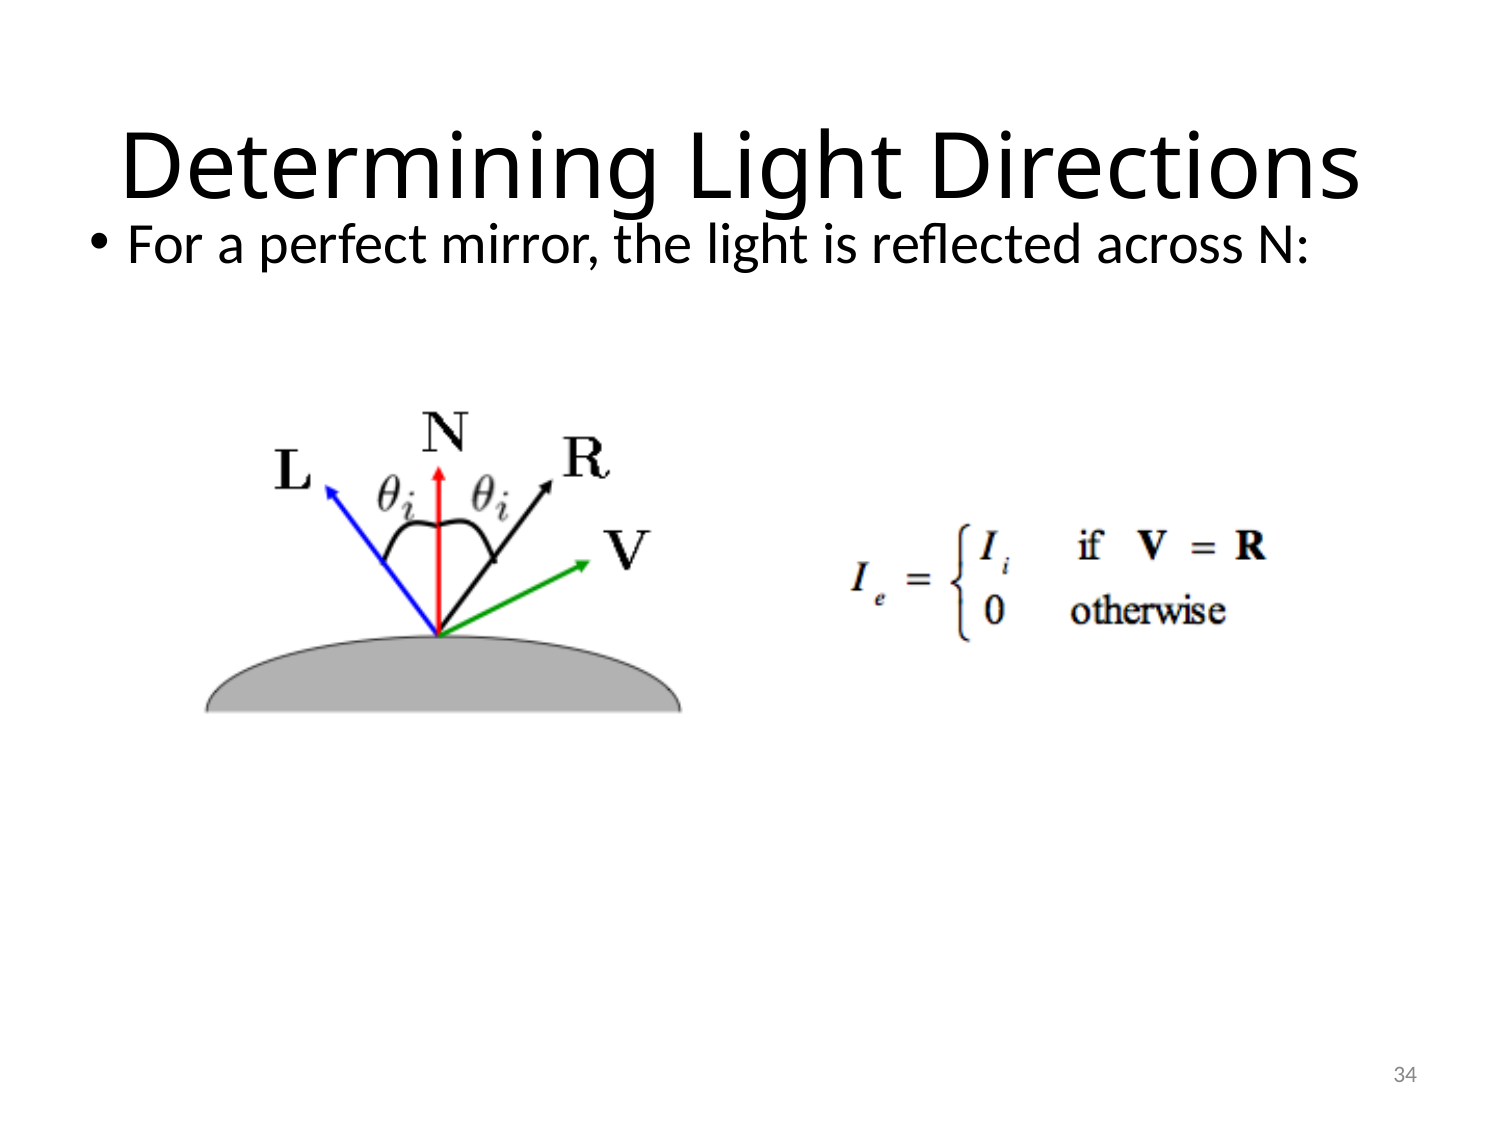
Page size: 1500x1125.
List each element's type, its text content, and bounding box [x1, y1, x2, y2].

list For a perfect mirror, the light is reflected across N: [74, 205, 1425, 1068]
title Determining Light Directions [103, 59, 1397, 278]
text_box 34 [1074, 1051, 1425, 1095]
picture [199, 397, 1301, 727]
